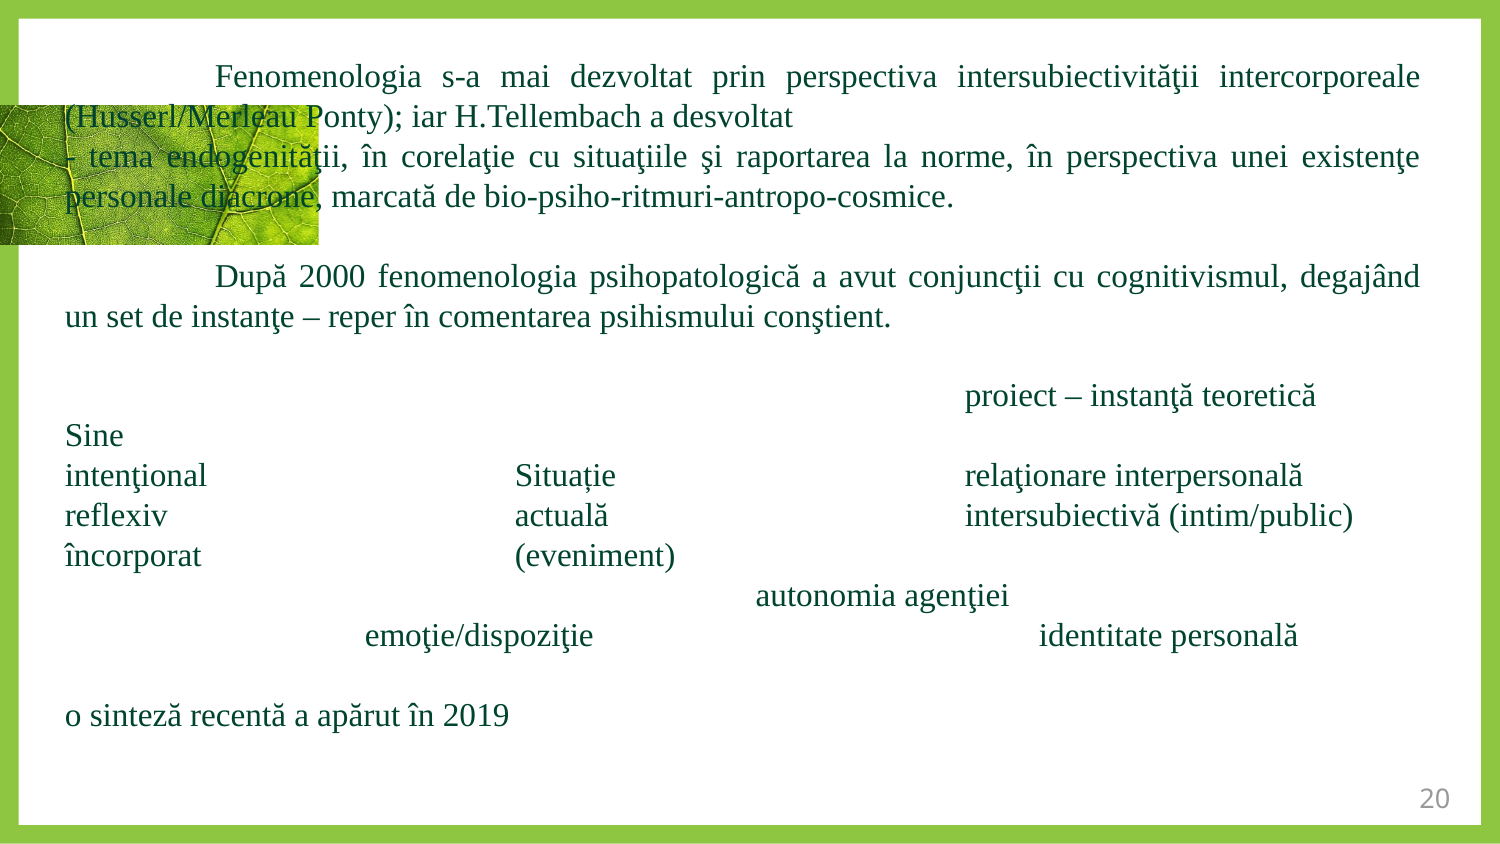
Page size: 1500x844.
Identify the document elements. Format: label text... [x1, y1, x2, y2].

picture [0, 105, 50, 245]
text_box Fenomenologia s-a mai dezvoltat prin perspectiva intersubiectivităţii intercorporeale (Husserl/Merleau Ponty); iar H.Tellembach a desvoltat - tema endogenităţii, în corelaţie cu situaţiile şi raportarea la norme, în perspectiva unei existenţe personale diacrone, marcată de bio-psiho-ritmuri-antropo-cosmice. După 2000 fenomenologia psihopatologică a avut conjuncţii cu cognitivismul, degajând un set de instanţe – reper în comentarea psihismului conştient. proiect – instanţă teoretică Sine intenţional Situație relaţionare interpersonală reflexiv actuală intersubiectivă (intim/public) încorporat (eveniment) autonomia agenţiei emoţie/dispoziţie identitate personală o sinteză recentă a apărut în 2019 [50, 46, 1438, 816]
slide_number 20 [1391, 766, 1466, 832]
